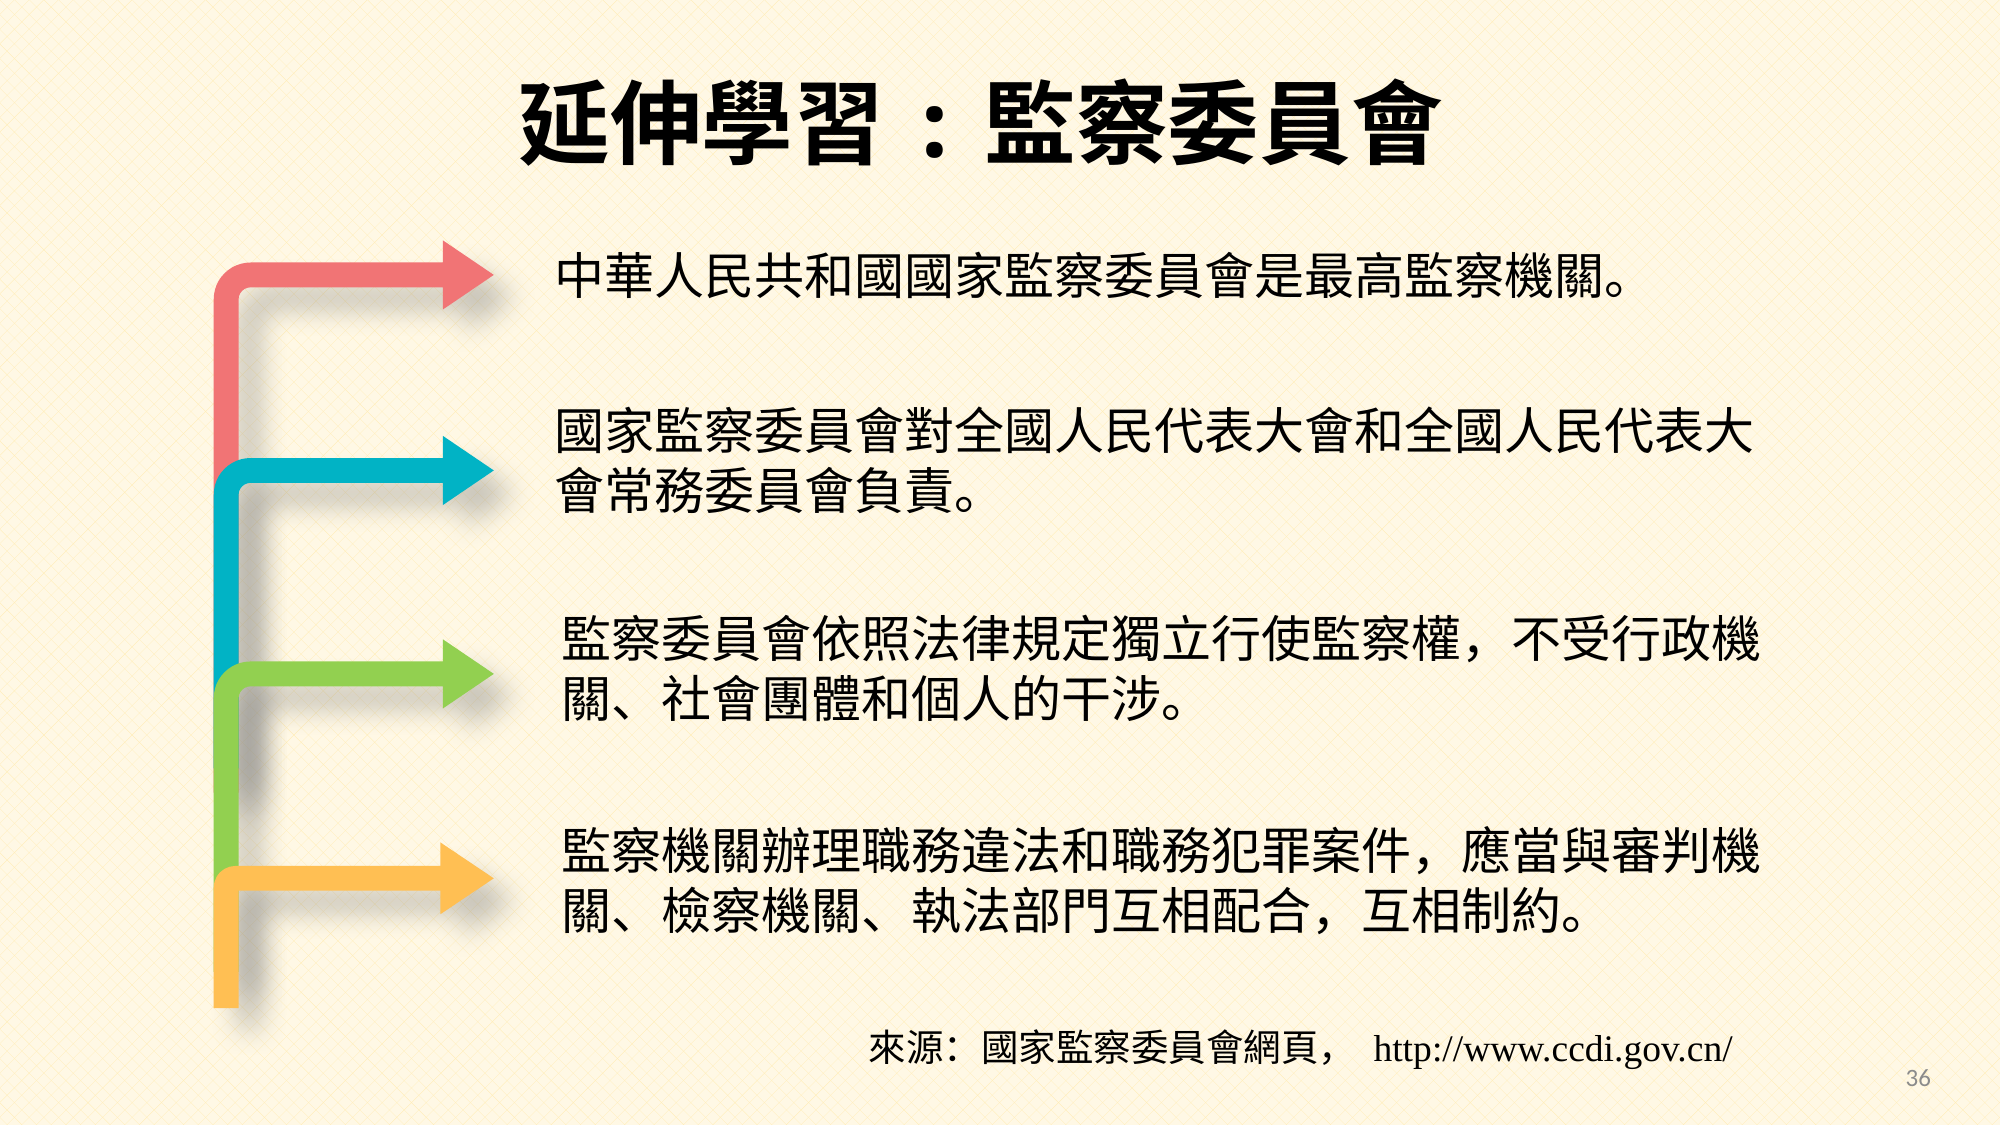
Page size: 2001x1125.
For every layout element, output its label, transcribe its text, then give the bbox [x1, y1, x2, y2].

text_box 國家監察委員會對全國人民代表大會和全國人民代表大會常務委員會負責。 [539, 391, 1800, 525]
text_box 監察機關辦理職務違法和職務犯罪案件，應當與審判機關、檢察機關、執法部門互相配合，互相制約。 [546, 811, 1800, 961]
text_box 延伸學習:監察委員會 [503, 58, 1459, 184]
slide_number 36 [1496, 1046, 1947, 1107]
text_box 中華人民共和國國家監察委員會是最高監察機關。 [539, 236, 1679, 323]
text_box 來源：國家監察委員會網頁， http://www.ccdi.gov.cn/ [853, 994, 1846, 1077]
text_box 監察委員會依照法律規定獨立行使監察權，不受行政機關、社會團體和個人的干涉。 [546, 599, 1800, 742]
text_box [213, 240, 494, 1008]
